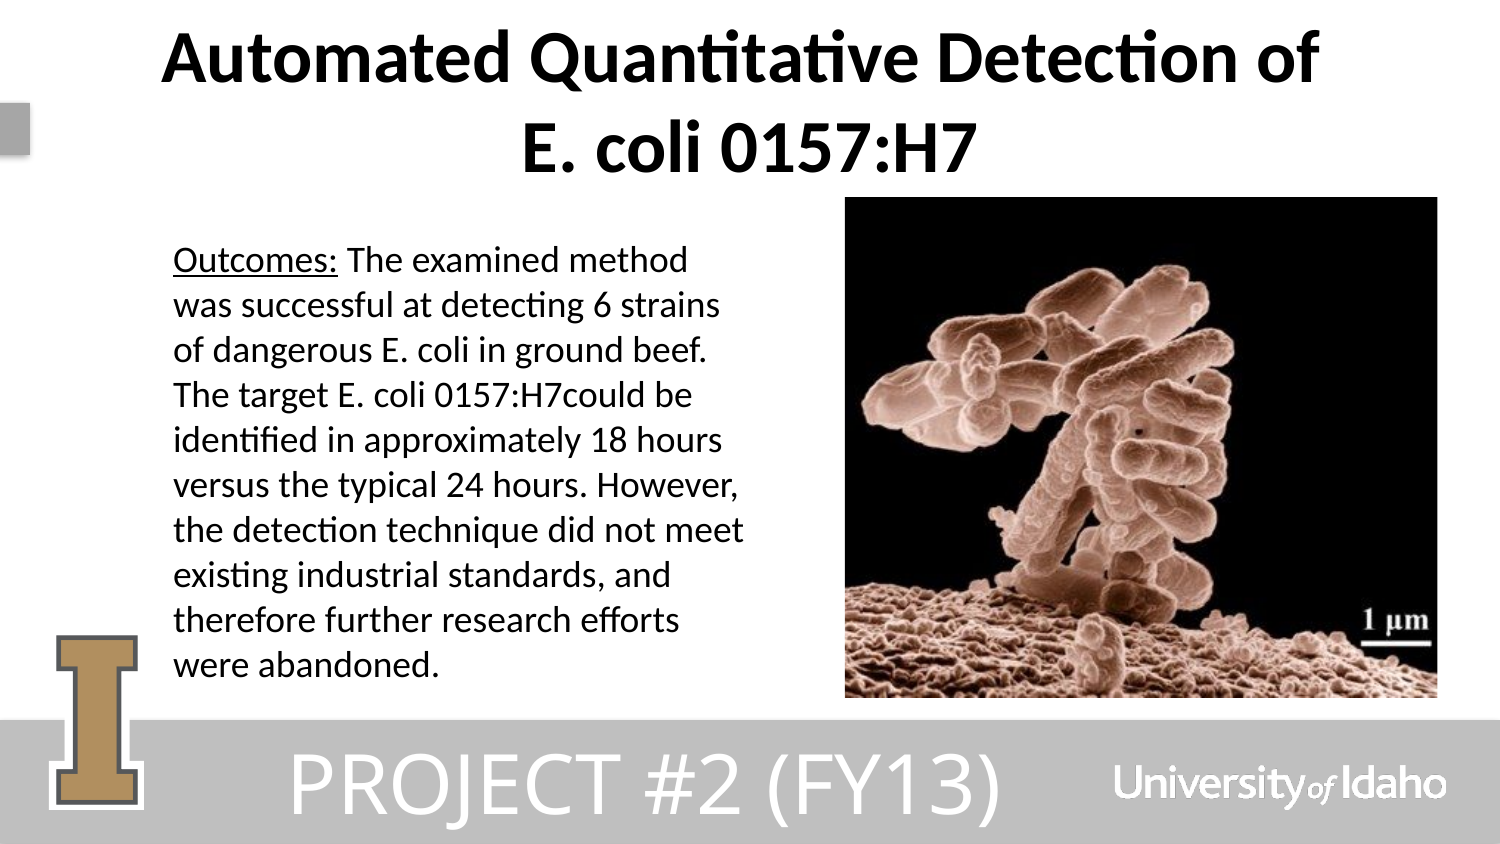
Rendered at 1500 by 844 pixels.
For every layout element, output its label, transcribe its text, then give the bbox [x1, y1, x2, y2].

text_box Project #2 (FY13) [286, 730, 1099, 825]
text_box Automated Quantitative Detection of E. coli 0157:H7 [0, 0, 1500, 195]
text_box Outcomes: The examined method was successful at detecting 6 strains of dangerous E. coli in ground beef. The target E. coli 0157:H7could be identified in approximately 18 hours versus the typical 24 hours. However, the detection technique did not meet existing industrial standards, and therefore further research efforts were abandoned. [158, 227, 767, 693]
picture [844, 196, 1438, 698]
